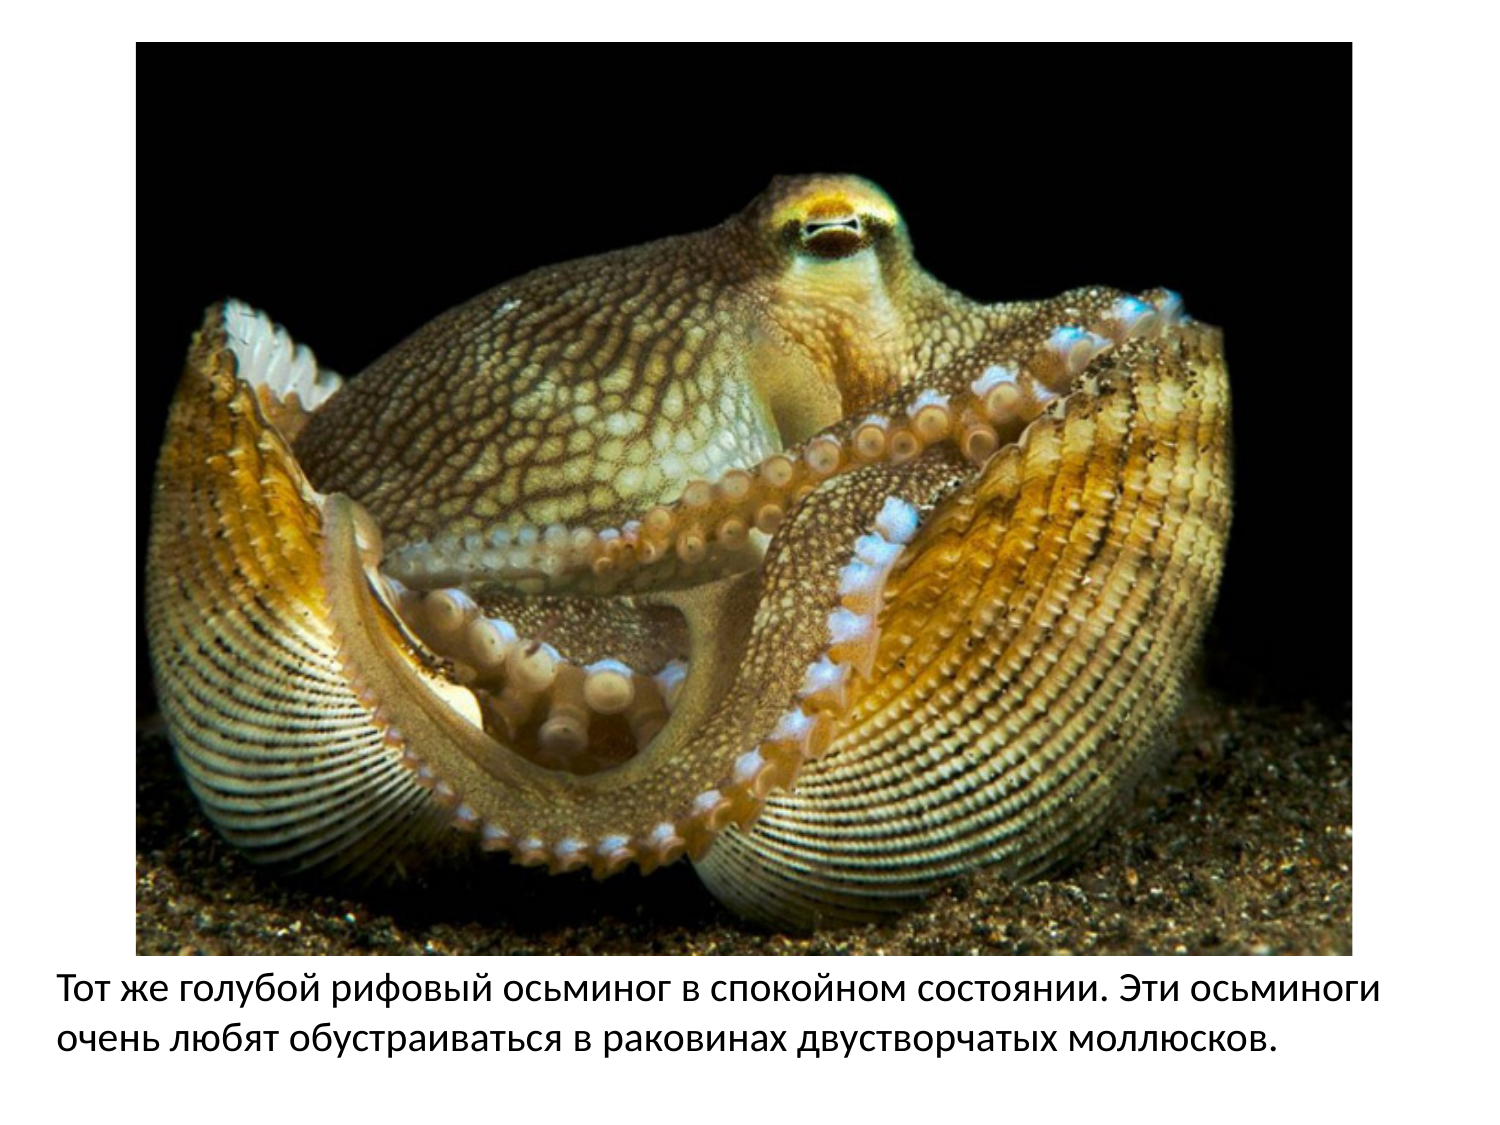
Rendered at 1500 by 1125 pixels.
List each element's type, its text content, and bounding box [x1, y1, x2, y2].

picture [135, 42, 1353, 956]
list Тот же голубой рифовый осьминог в спокойном состоянии. Эти осьминоги очень любят обустраиваться в раковинах двустворчатых моллюсков. [41, 952, 1459, 1125]
